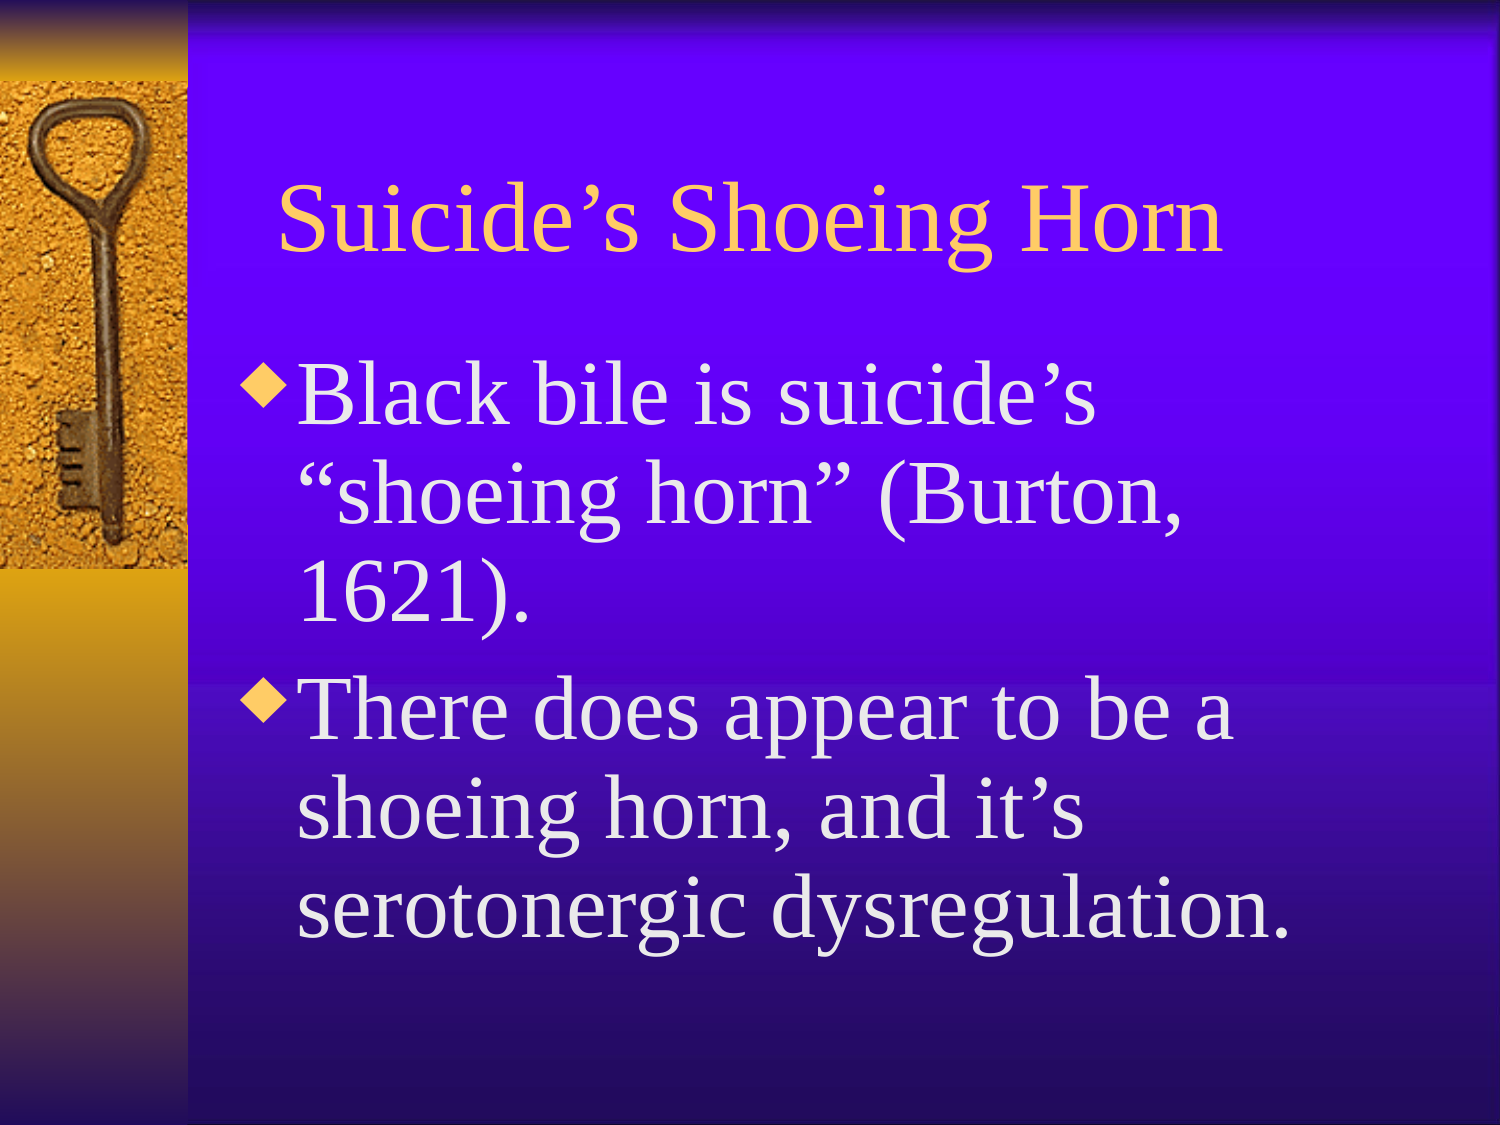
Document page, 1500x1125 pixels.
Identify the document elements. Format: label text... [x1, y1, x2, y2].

picture [0, 0, 1500, 1125]
title Suicide’s Shoeing Horn [237, 62, 1388, 250]
list Black bile is suicide’s “shoeing horn” (Burton, 1621). There does appear to be a shoeing horn, and it’s serotonergic dysregulation. [225, 337, 1456, 1013]
